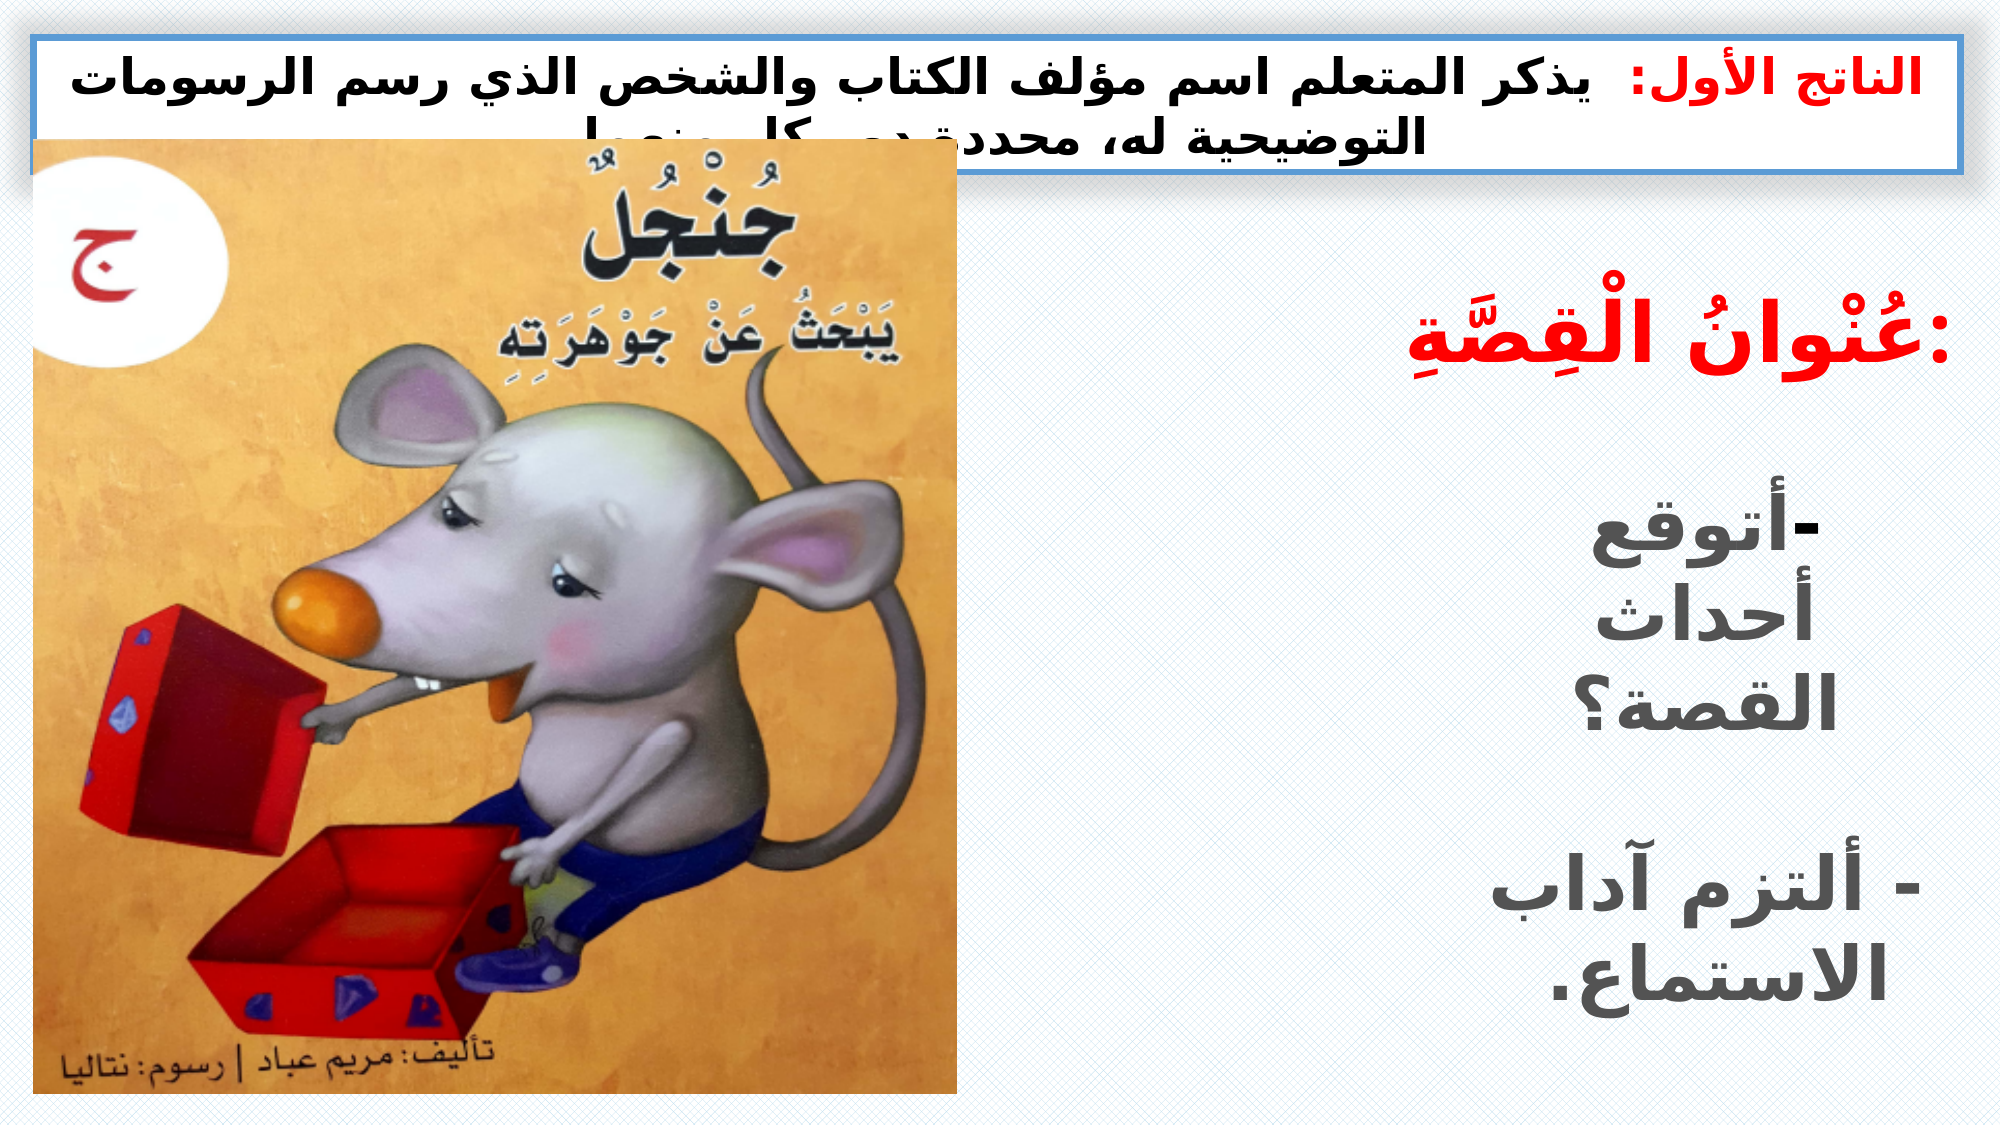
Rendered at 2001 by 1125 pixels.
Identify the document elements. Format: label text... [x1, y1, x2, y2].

text_box [0, 0, 2000, 1125]
text_box -أتوقع أحداث القصة؟ - ألتزم آداب الاستماع. [1449, 467, 1962, 1023]
picture [33, 139, 957, 1094]
text_box الناتج الأول: يذكر المتعلم اسم مؤلف الكتاب والشخص الذي رسم الرسومات التوضيحية له، محددة دور كل منهما. [32, 36, 1962, 173]
text_box عُنْوانُ الْقِصَّةِ: [957, 271, 1967, 387]
